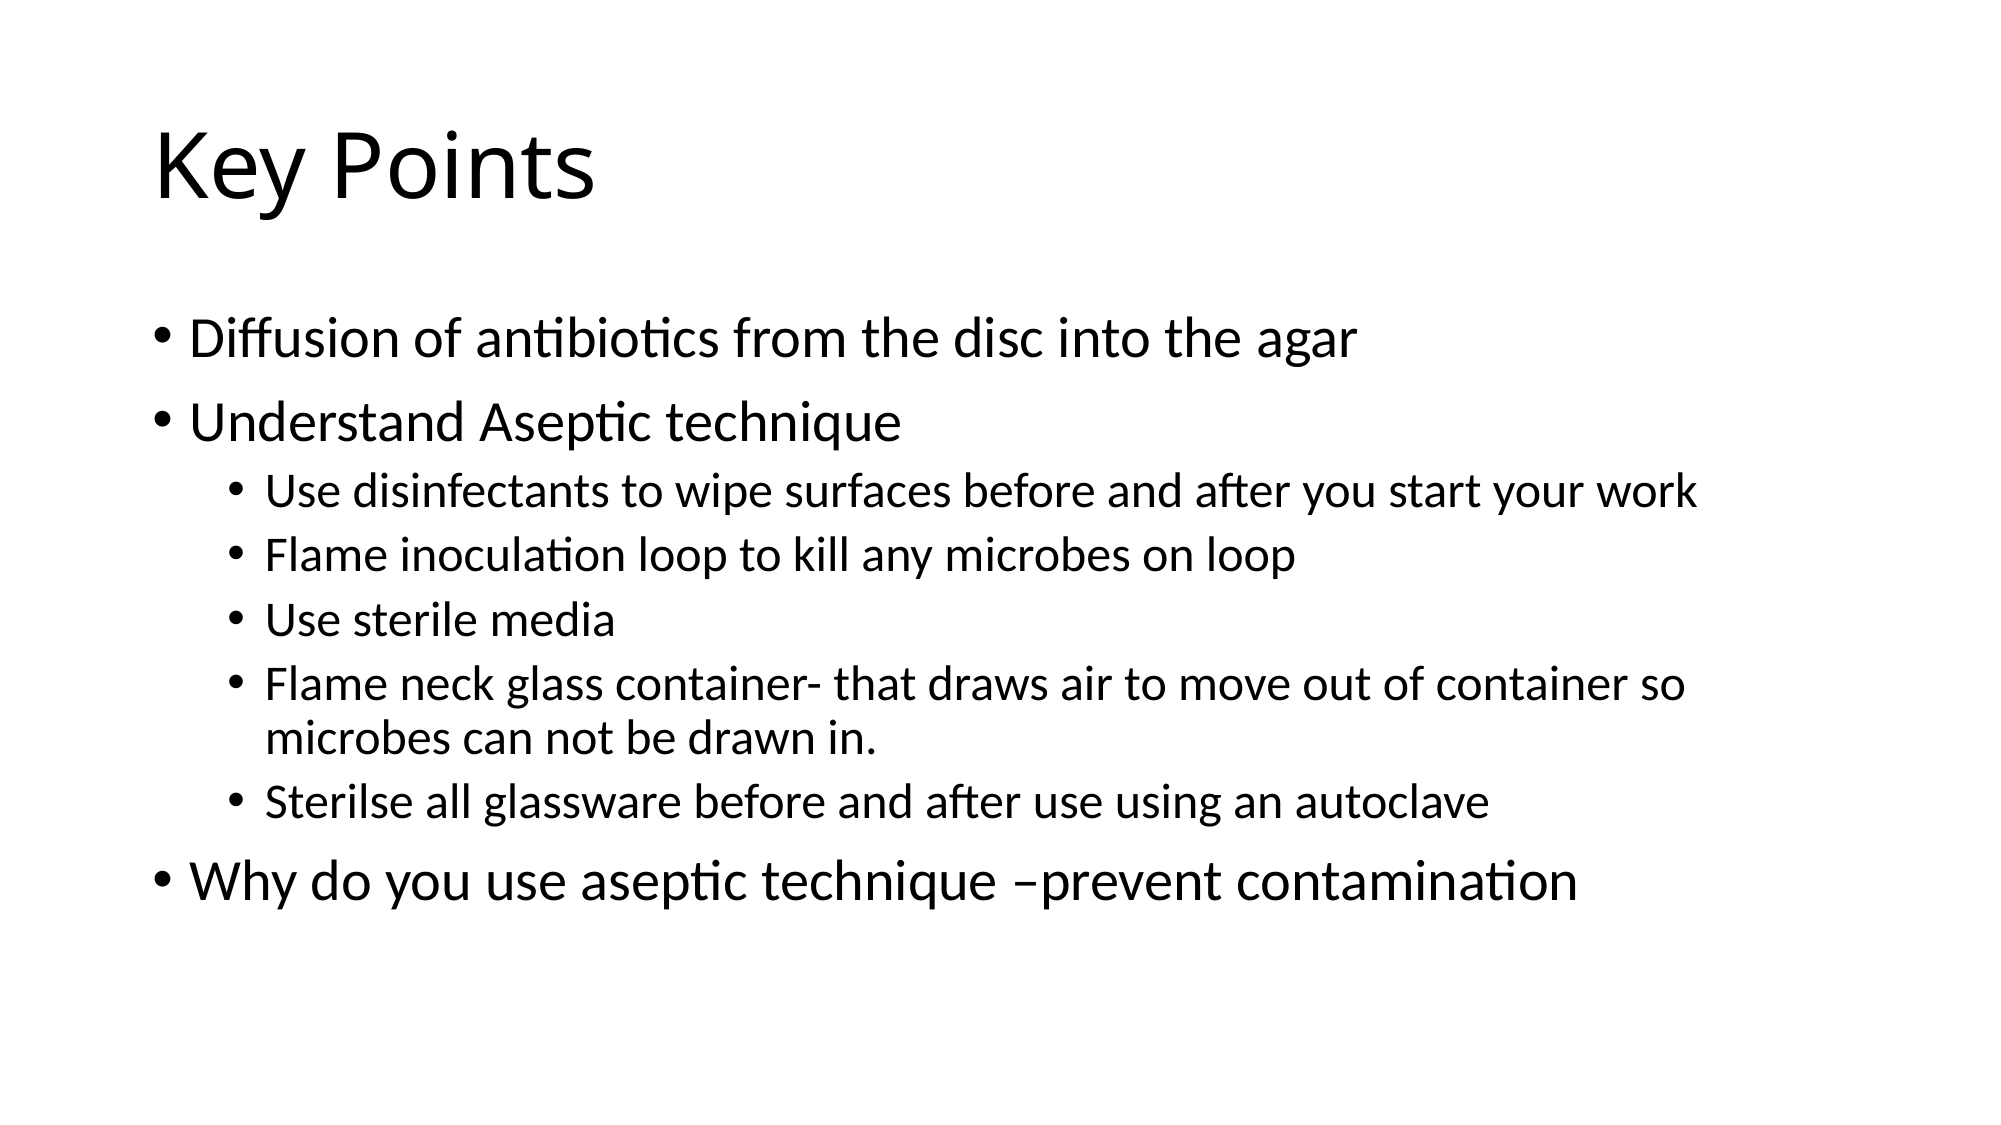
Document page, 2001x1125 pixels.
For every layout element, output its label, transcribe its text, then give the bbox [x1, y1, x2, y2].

title Key Points [137, 59, 1863, 278]
list Diffusion of antibiotics from the disc into the agar Understand Aseptic technique Use disinfectants to wipe surfaces before and after you start your work Flame inoculation loop to kill any microbes on loop Use sterile media Flame neck glass container- that draws air to move out of container so microbes can not be drawn in. Sterilse all glassware before and after use using an autoclave Why do you use aseptic technique –prevent contamination [137, 299, 1863, 1014]
